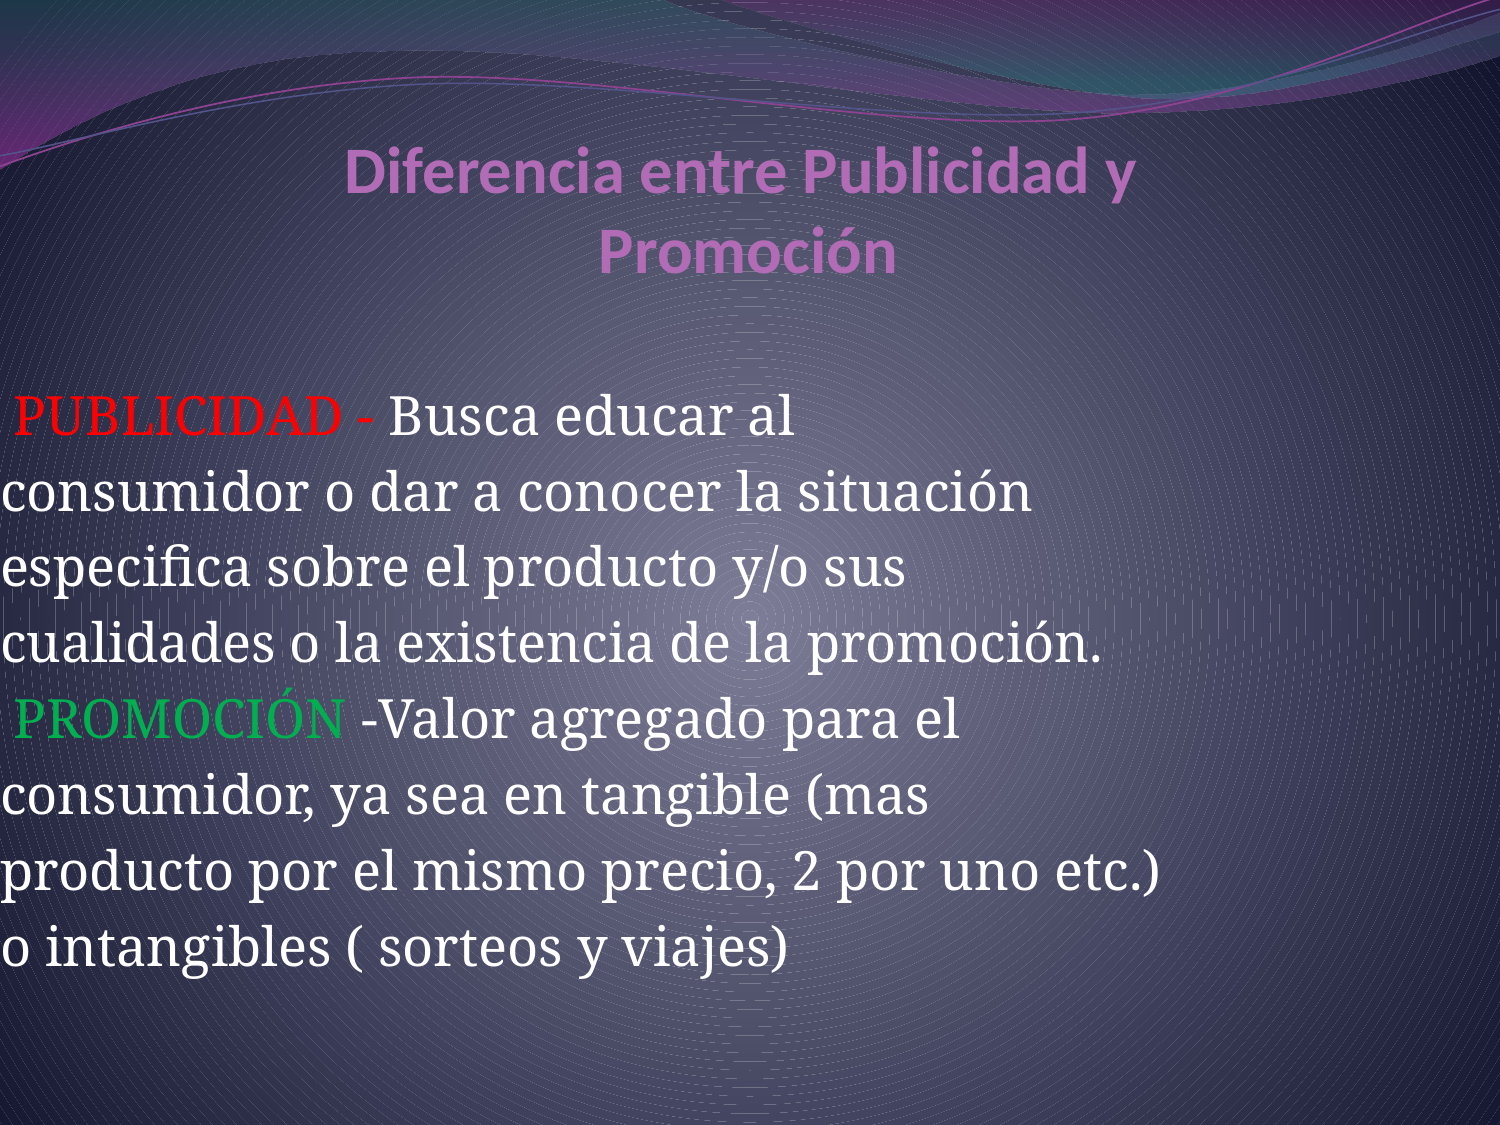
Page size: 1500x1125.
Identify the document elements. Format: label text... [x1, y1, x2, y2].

subtitle PUBLICIDAD - Busca educar al consumidor o dar a conocer la situación especifica sobre el producto y/o sus cualidades o la existencia de la promoción. PROMOCIÓN -Valor agregado para el consumidor, ya sea en tangible (mas producto por el mismo precio, 2 por uno etc.) o intangibles ( sorteos y viajes) [0, 373, 1459, 1020]
title Diferencia entre Publicidad y Promoción [0, 125, 1500, 367]
